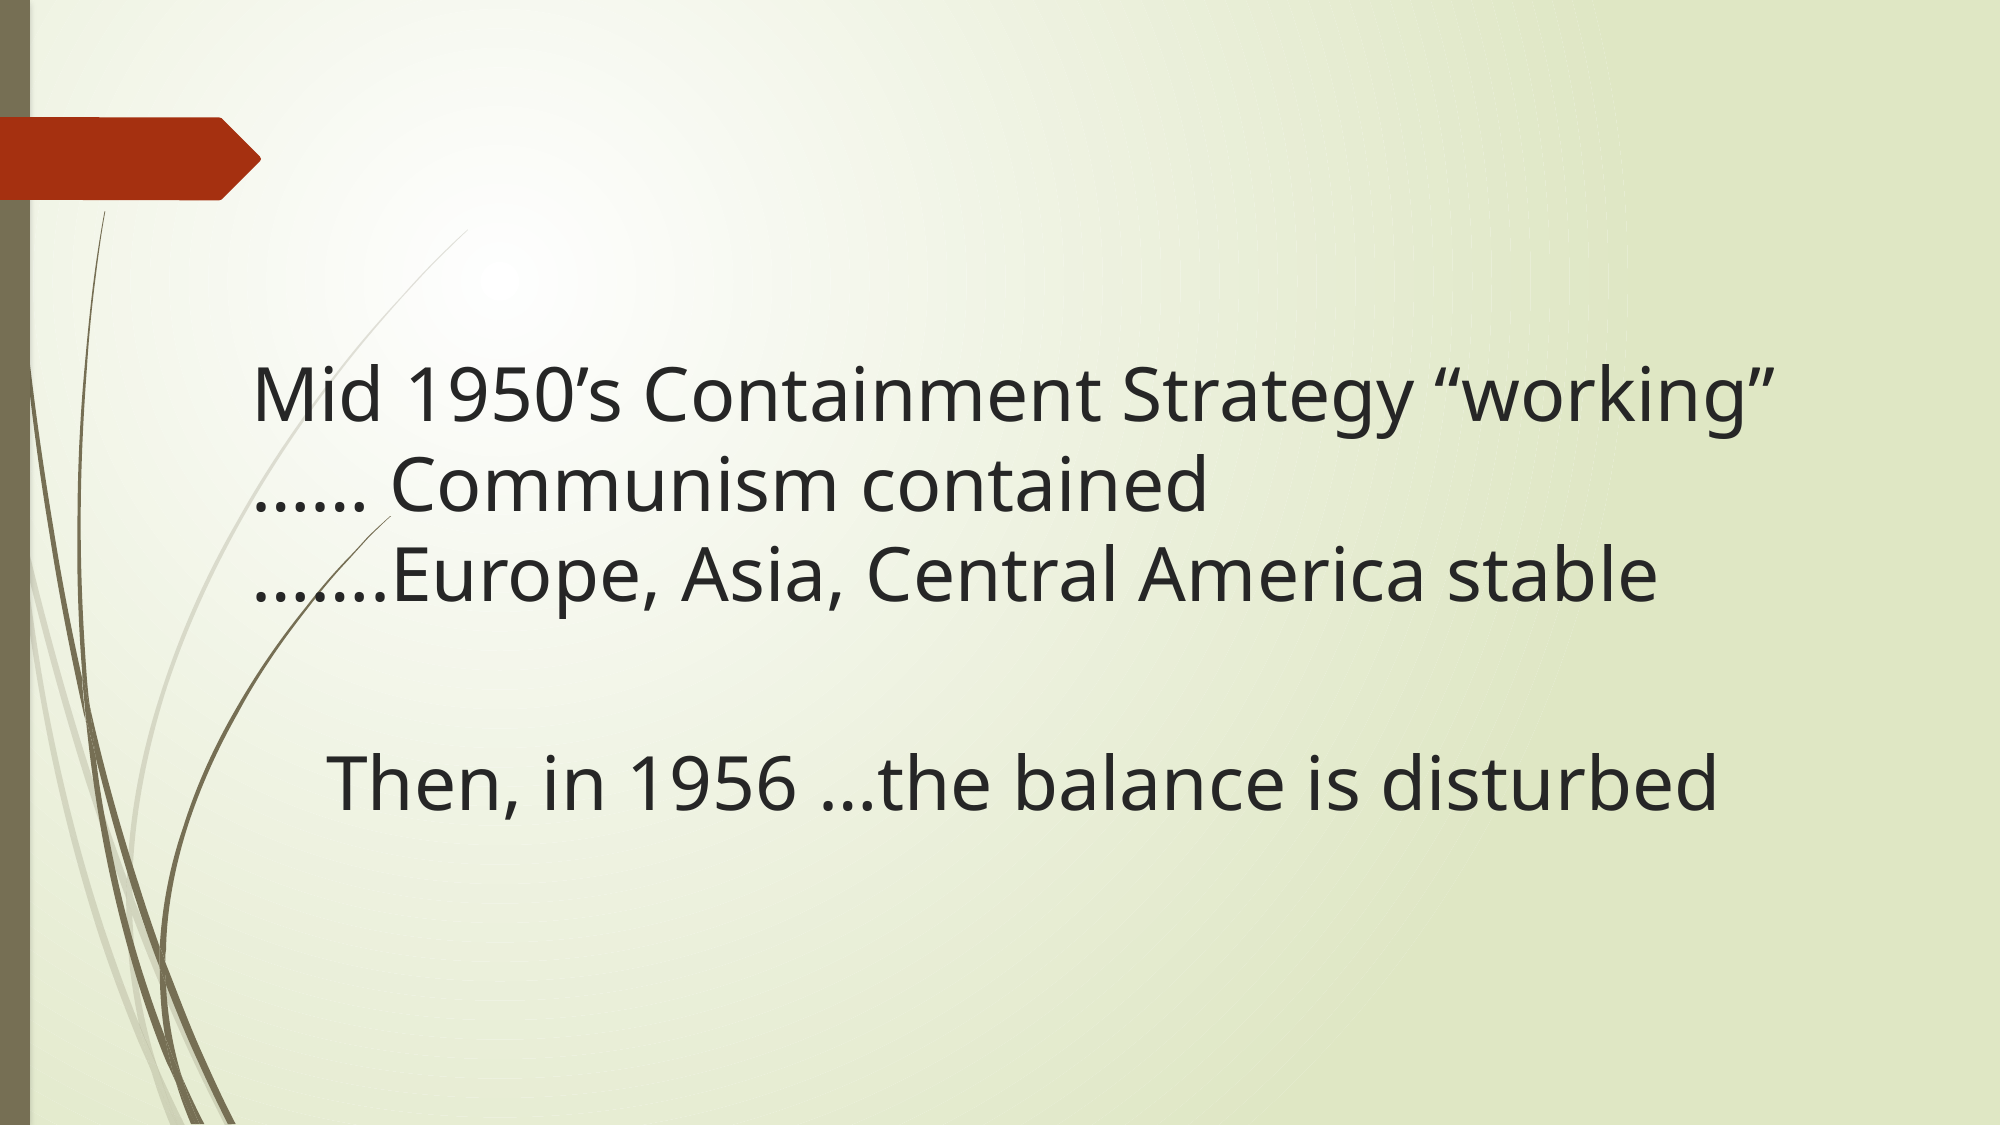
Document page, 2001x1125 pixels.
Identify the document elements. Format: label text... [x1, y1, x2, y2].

text_box Mid 1950’s Containment Strategy “working” …… Communism contained …….Europe, Asia, Central America stable [236, 338, 1811, 624]
title Then, in 1956 …the balance is disturbed [311, 728, 2000, 1008]
